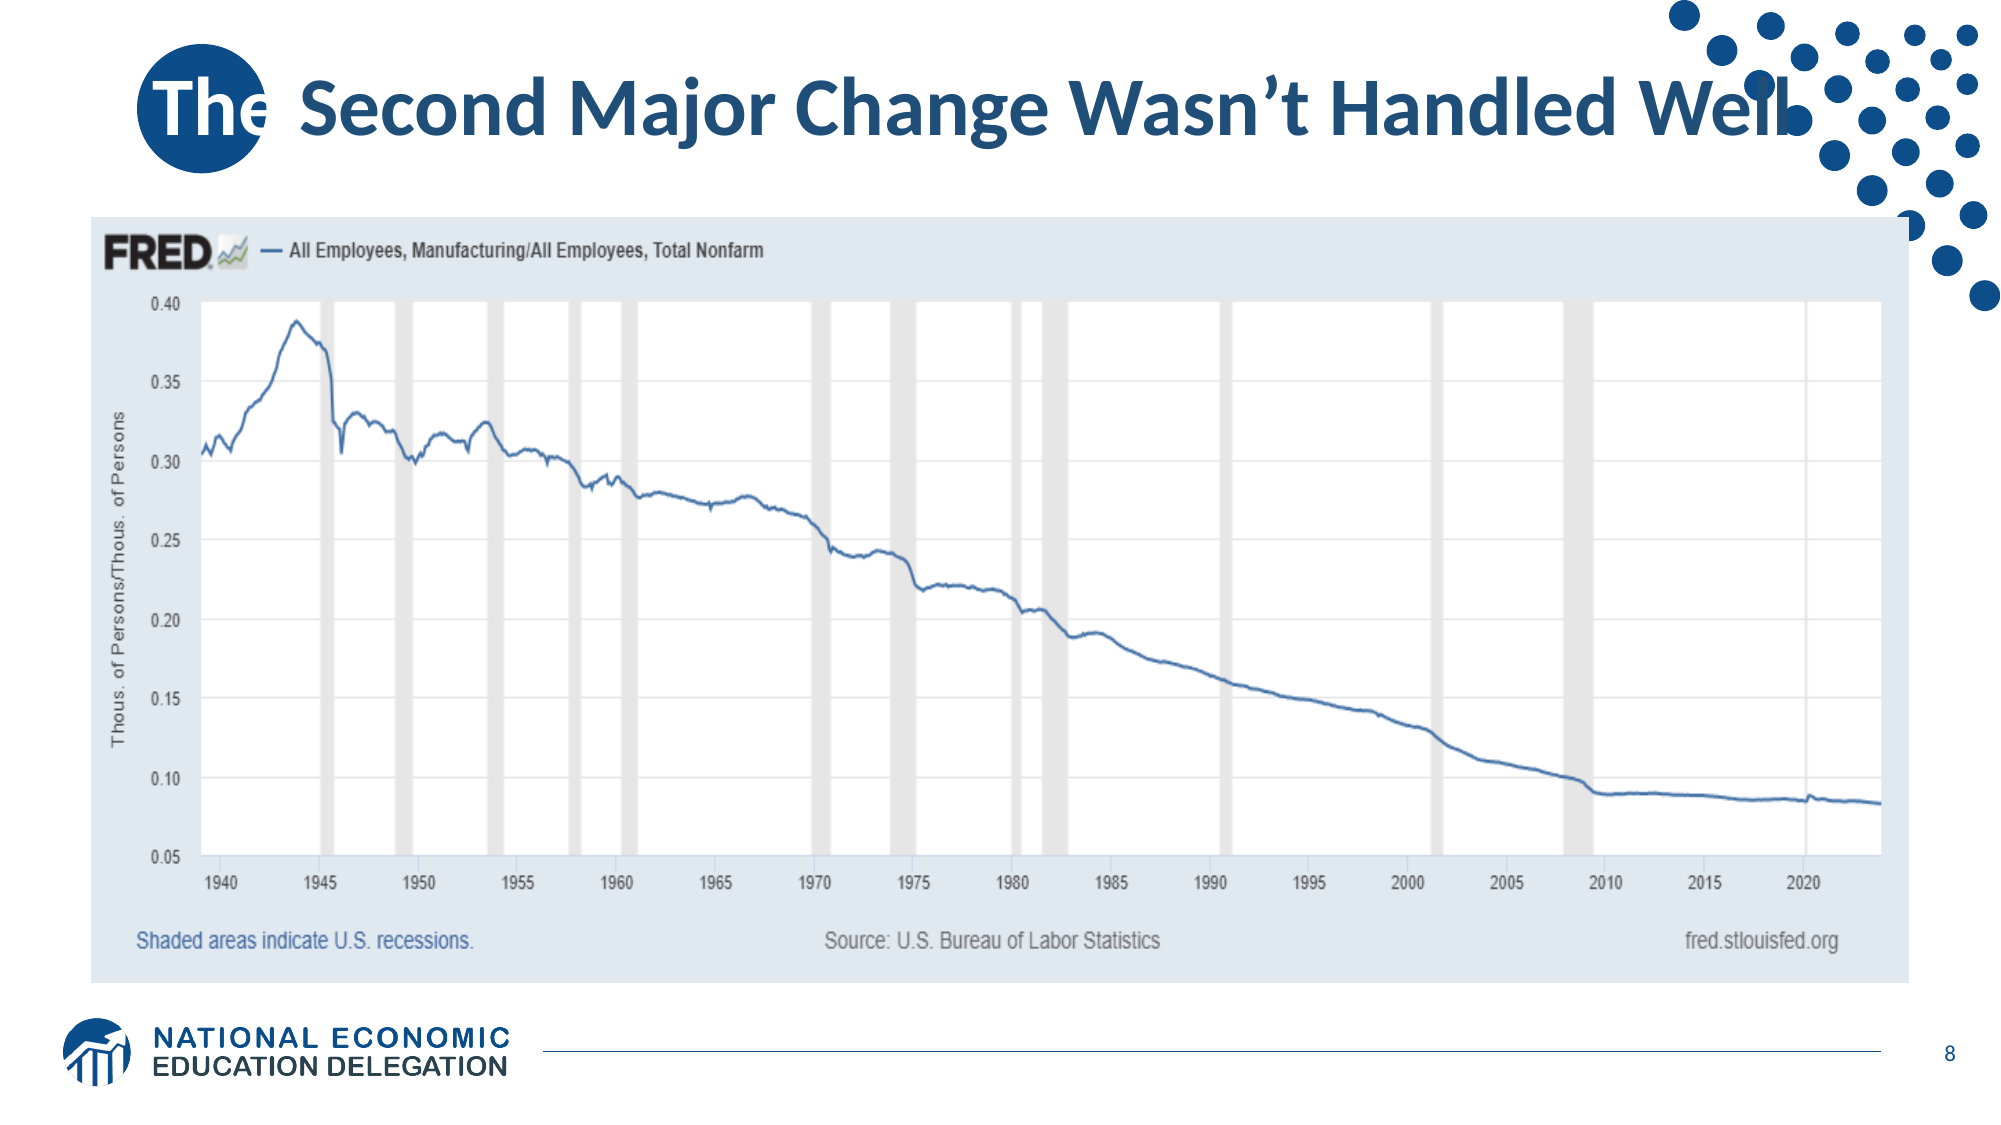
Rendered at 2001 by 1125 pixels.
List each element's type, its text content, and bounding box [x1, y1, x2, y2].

picture [91, 217, 1909, 983]
slide_number 8 [1521, 1022, 1972, 1082]
picture [55, 1013, 520, 1091]
title The Second Major Change Wasn’t Handled Well [137, 0, 1863, 217]
